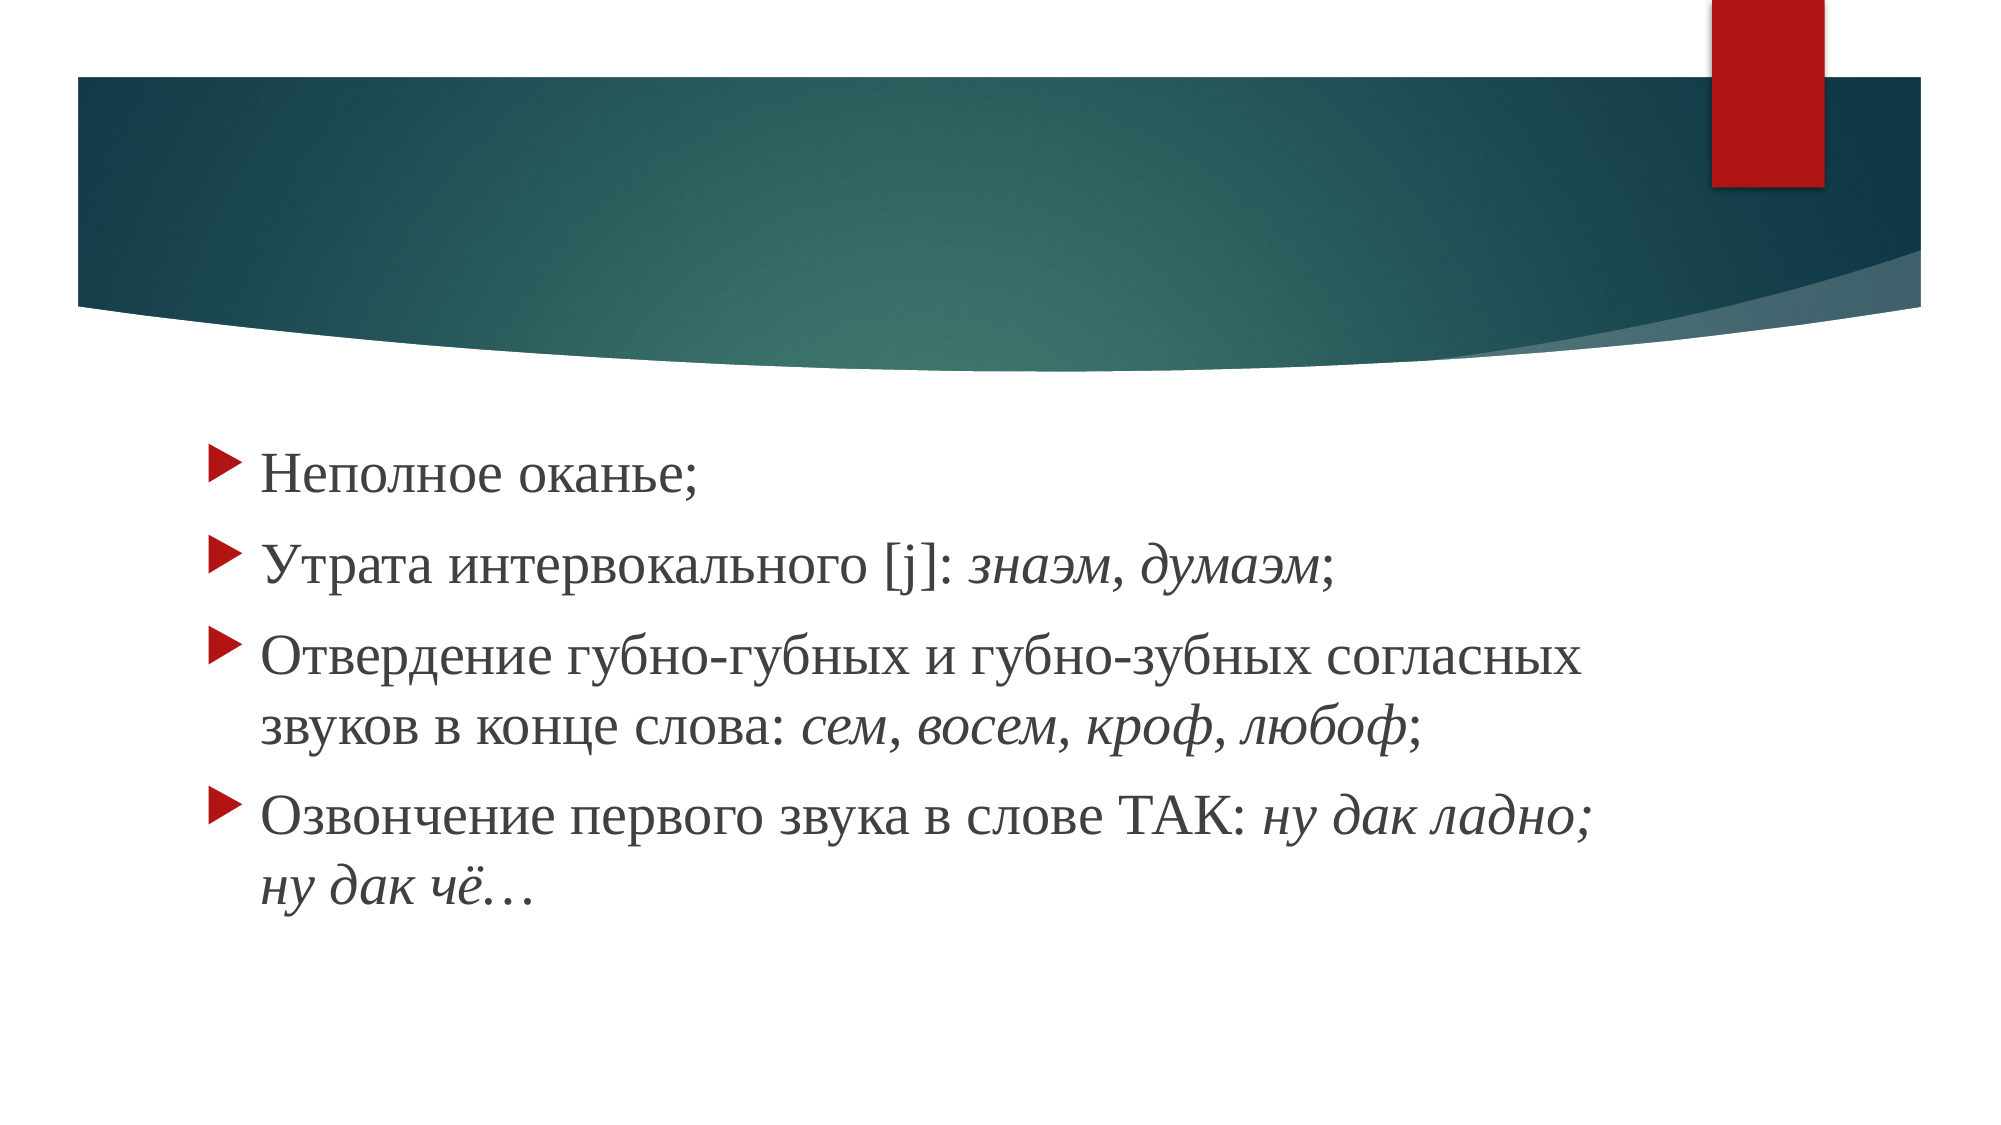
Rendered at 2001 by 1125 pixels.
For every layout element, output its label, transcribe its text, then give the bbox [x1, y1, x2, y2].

list Неполное оканье; Утрата интервокального [j]: знаэм, думаэм; Отвердение губно-губных и губно-зубных согласных звуков в конце слова: сем, восем, кроф, любоф; Озвончение первого звука в слове ТАК: ну дак ладно; ну дак чё… [189, 427, 1638, 988]
